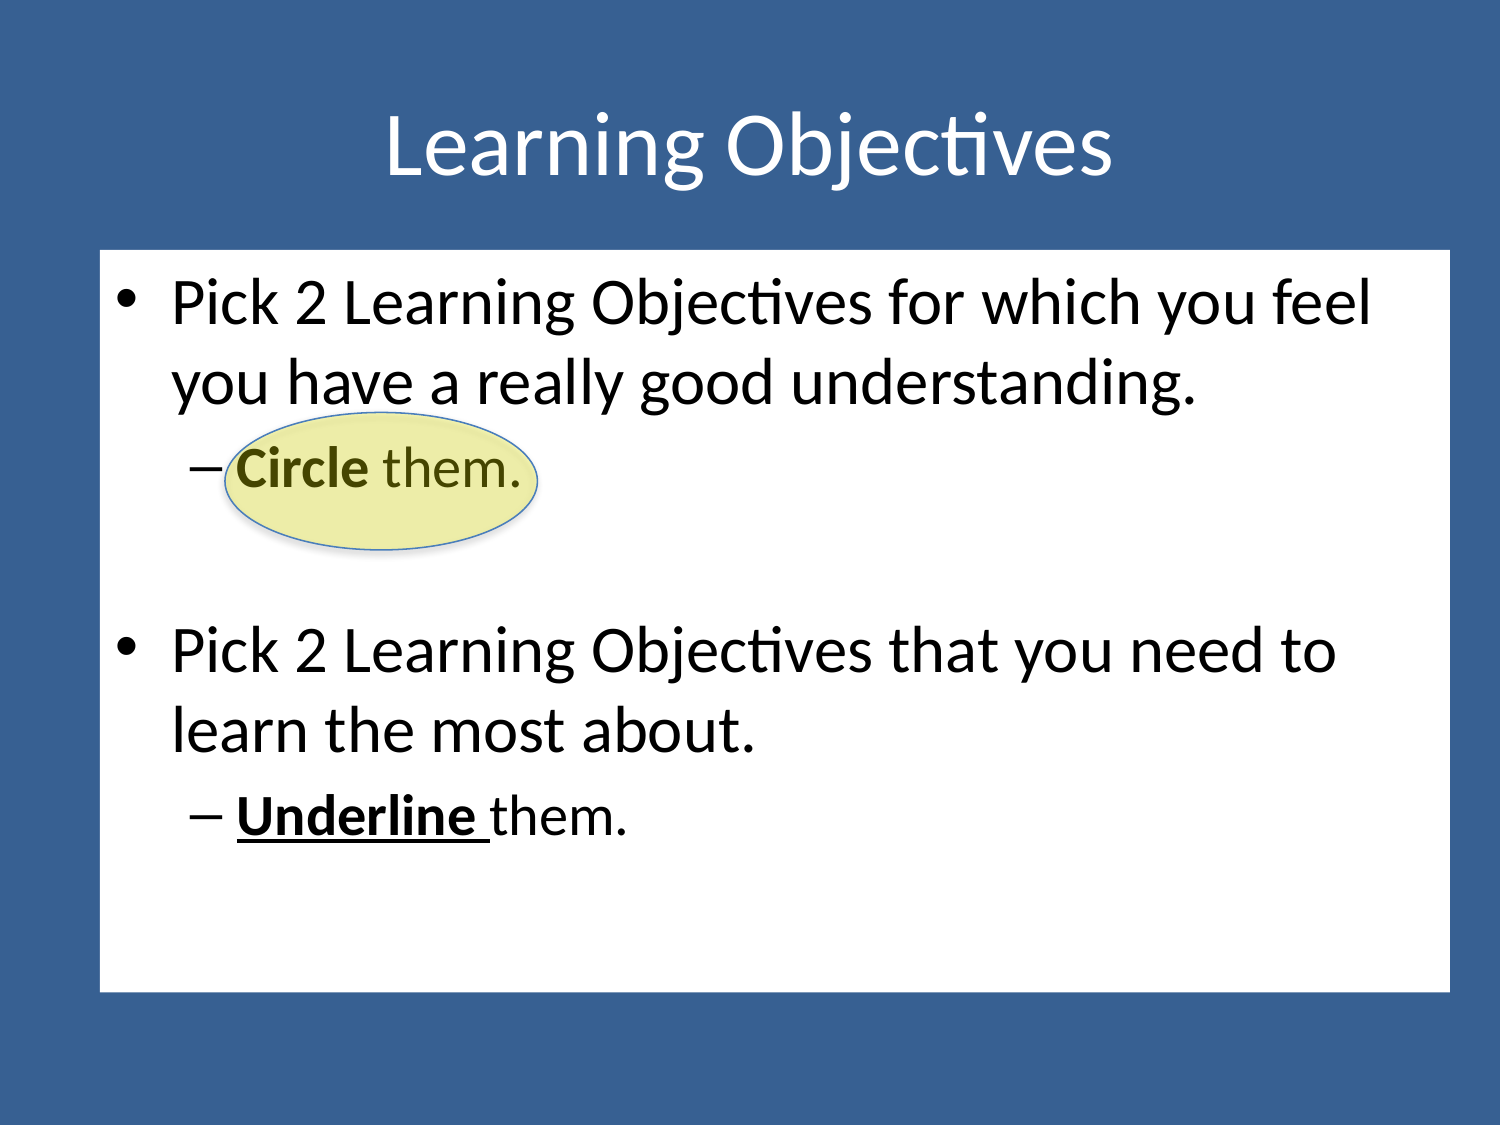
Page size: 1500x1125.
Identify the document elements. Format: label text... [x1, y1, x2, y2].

list Pick 2 Learning Objectives for which you feel you have a really good understanding. Circle them. Pick 2 Learning Objectives that you need to learn the most about. Underline them. [99, 249, 1450, 993]
text_box [224, 411, 539, 551]
title Learning Objectives [75, 45, 1425, 233]
